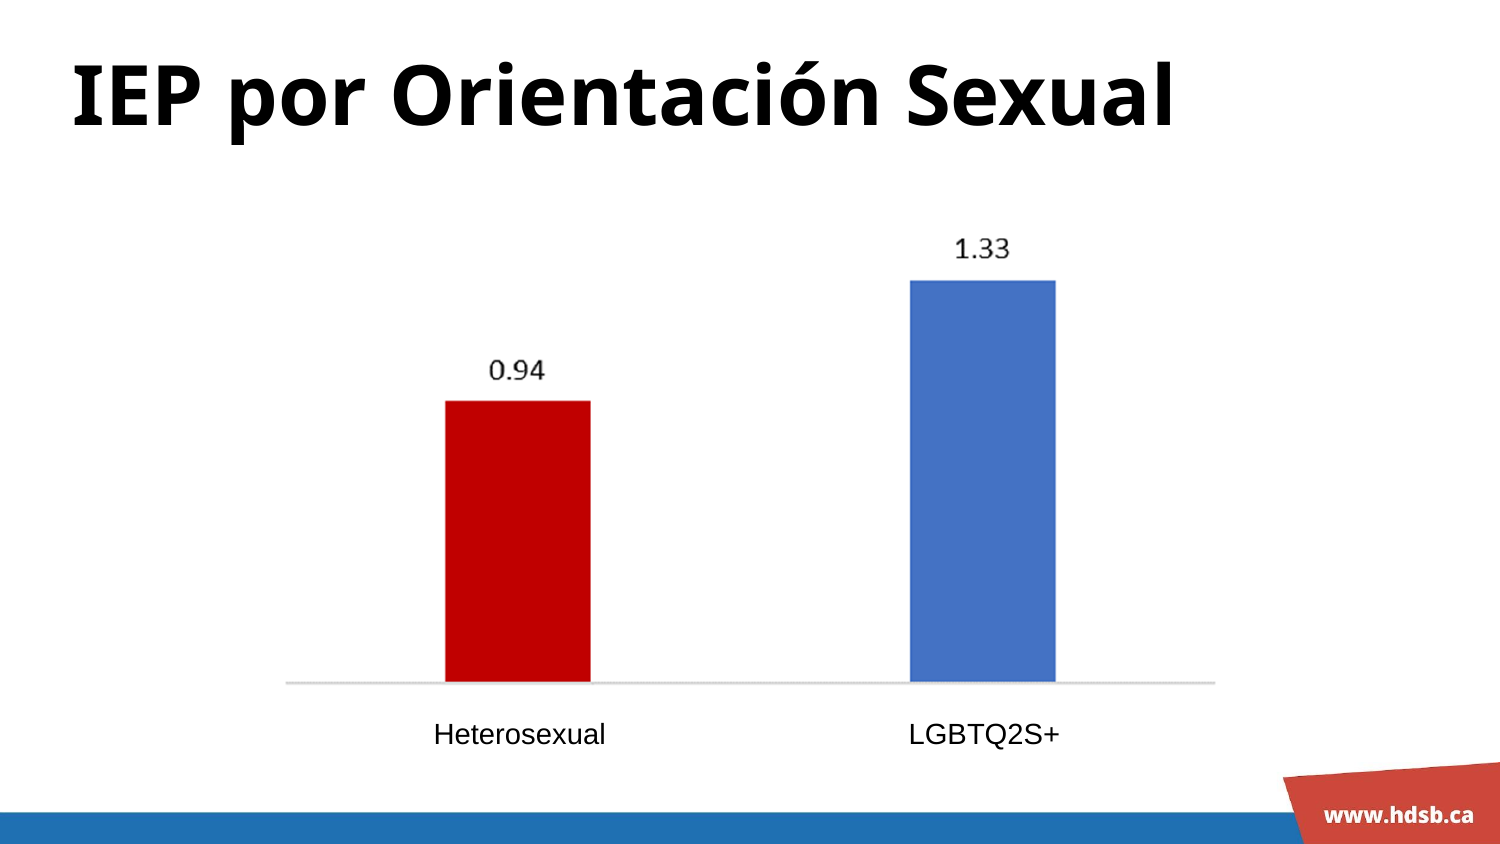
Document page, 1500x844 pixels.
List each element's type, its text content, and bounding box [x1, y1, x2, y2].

picture [251, 166, 1249, 709]
text_box LGBTQ2S+ [893, 717, 1083, 758]
picture [0, 762, 1500, 844]
text_box Heterosexual [418, 717, 640, 758]
title IEP por Orientación Sexual [57, 56, 1438, 141]
